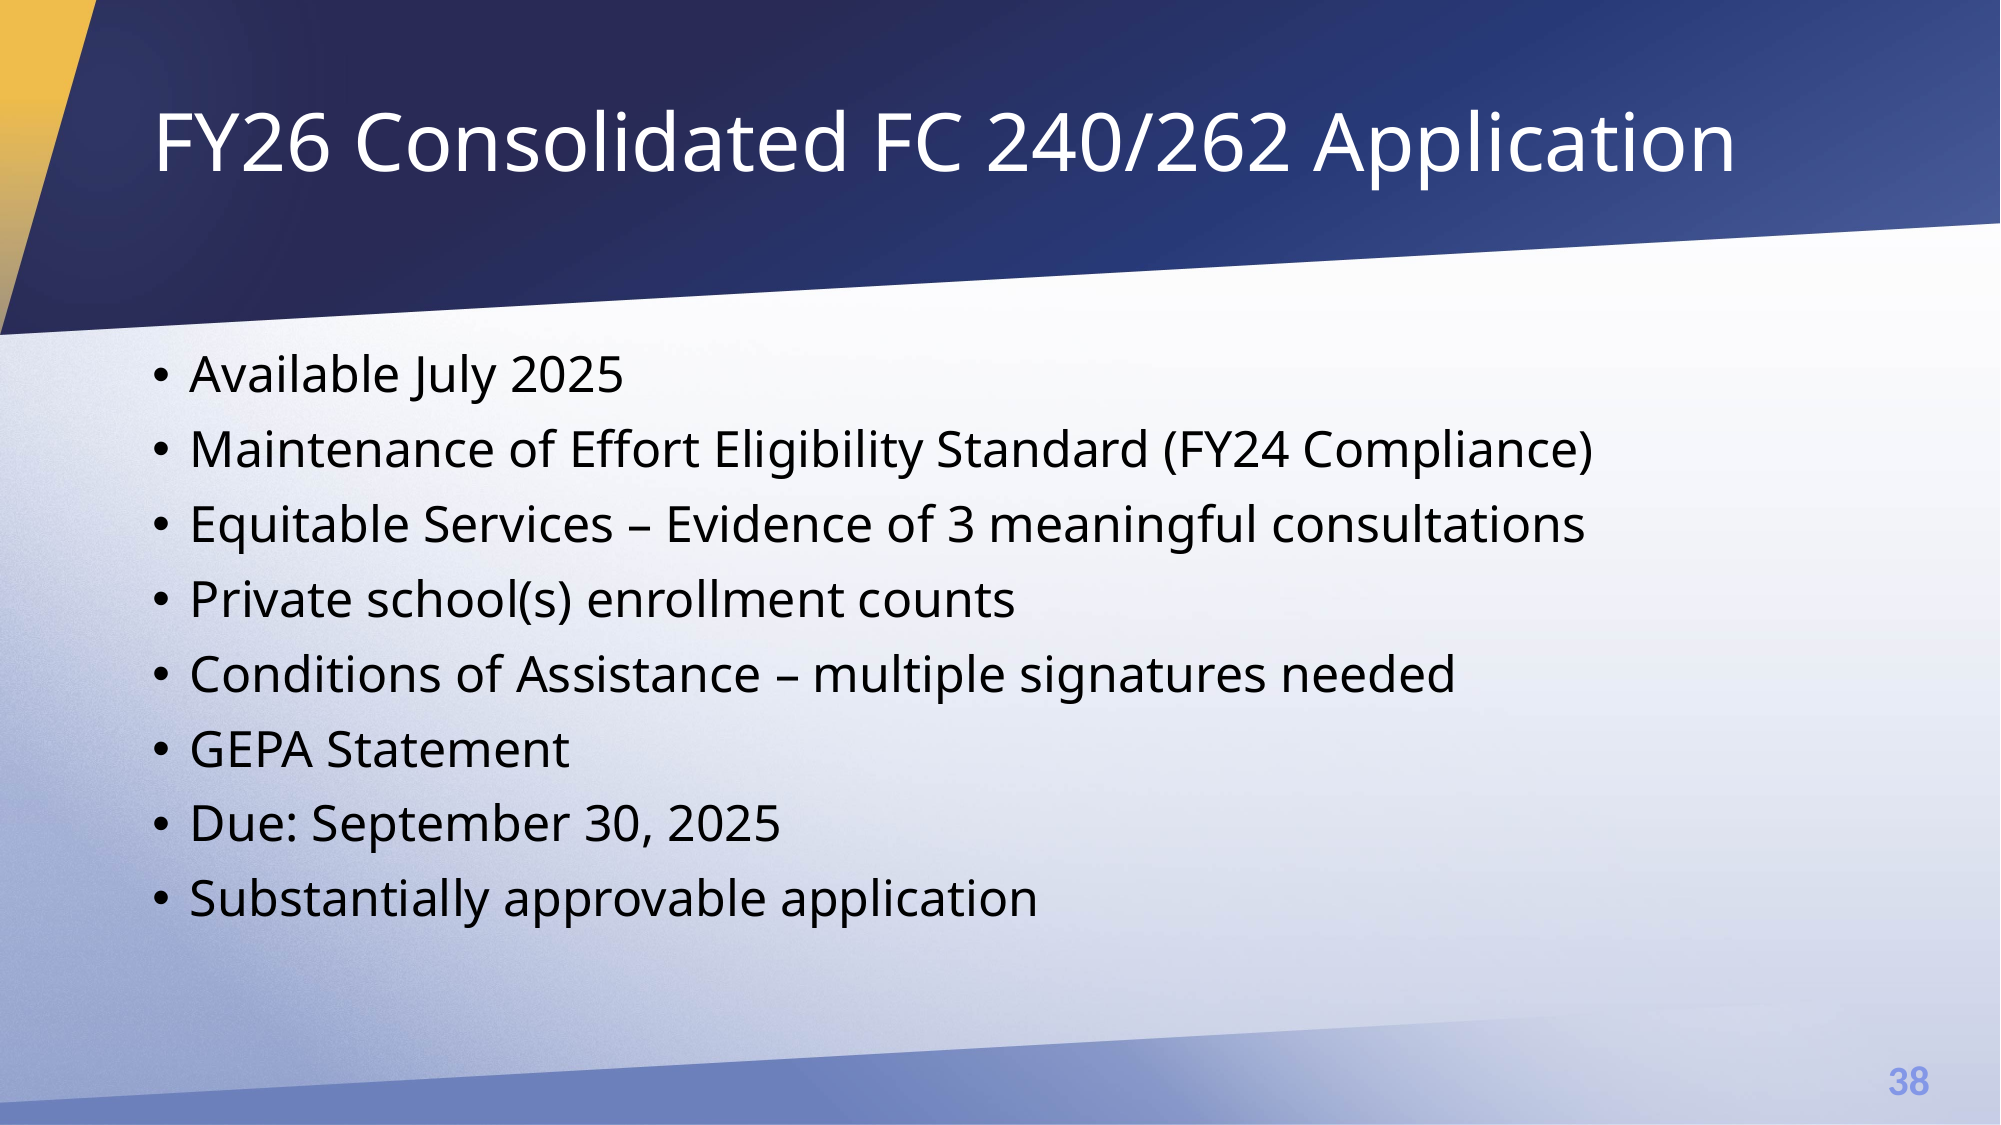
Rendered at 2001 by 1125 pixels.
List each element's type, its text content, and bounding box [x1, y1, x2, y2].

list Available July 2025 Maintenance of Effort Eligibility Standard (FY24 Compliance) Equitable Services – Evidence of 3 meaningful consultations Private school(s) enrollment counts Conditions of Assistance – multiple signatures needed GEPA Statement Due: September 30, 2025 Substantially approvable application [137, 342, 1863, 1008]
picture [0, 0, 2000, 1125]
title FY26 Consolidated FC 240/262 Application [137, 59, 1863, 231]
